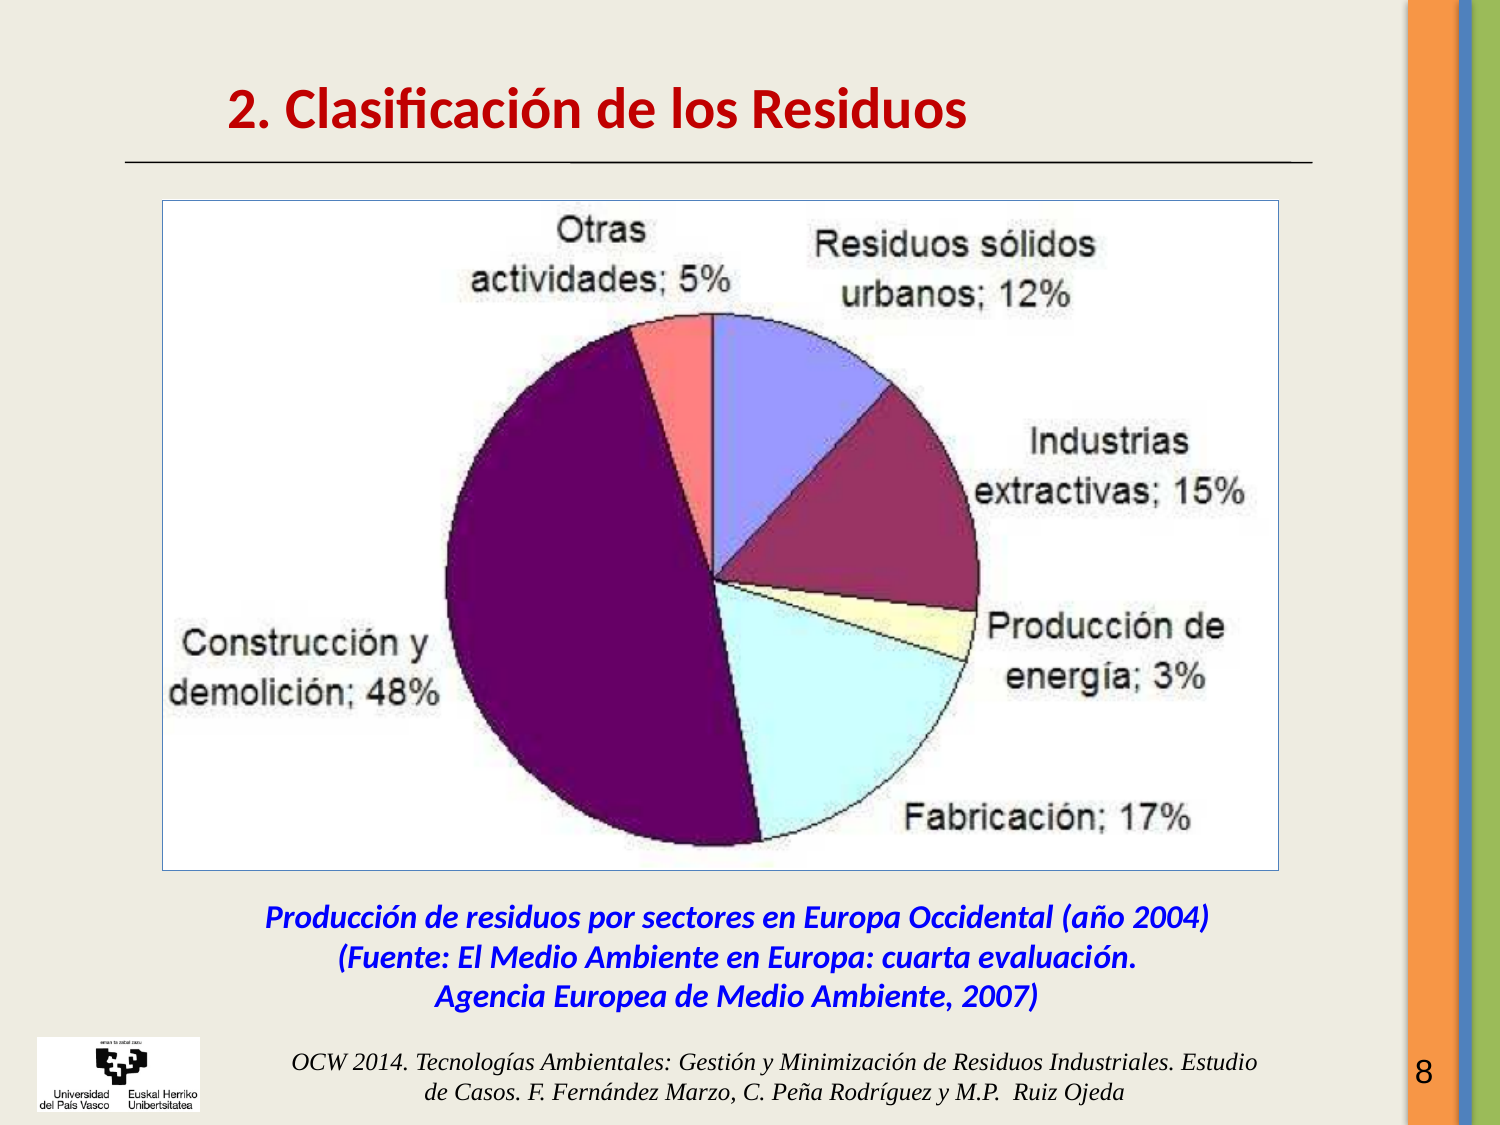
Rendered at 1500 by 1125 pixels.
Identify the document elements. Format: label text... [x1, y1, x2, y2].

text_box 8 [1399, 1042, 1482, 1121]
text_box OCW 2014. Tecnologías Ambientales: Gestión y Minimización de Residuos Industriales. Estudio de Casos. F. Fernández Marzo, C. Peña Rodríguez y M.P. Ruiz Ojeda [275, 1038, 1275, 1113]
picture [162, 199, 1279, 872]
picture [37, 1037, 201, 1112]
text_box Producción de residuos por sectores en Europa Occidental (año 2004) (Fuente: El Medio Ambiente en Europa: cuarta evaluación. Agencia Europea de Medio Ambiente, 2007) [62, 887, 1413, 1022]
text_box 2. Clasificación de los Residuos [212, 62, 1225, 148]
